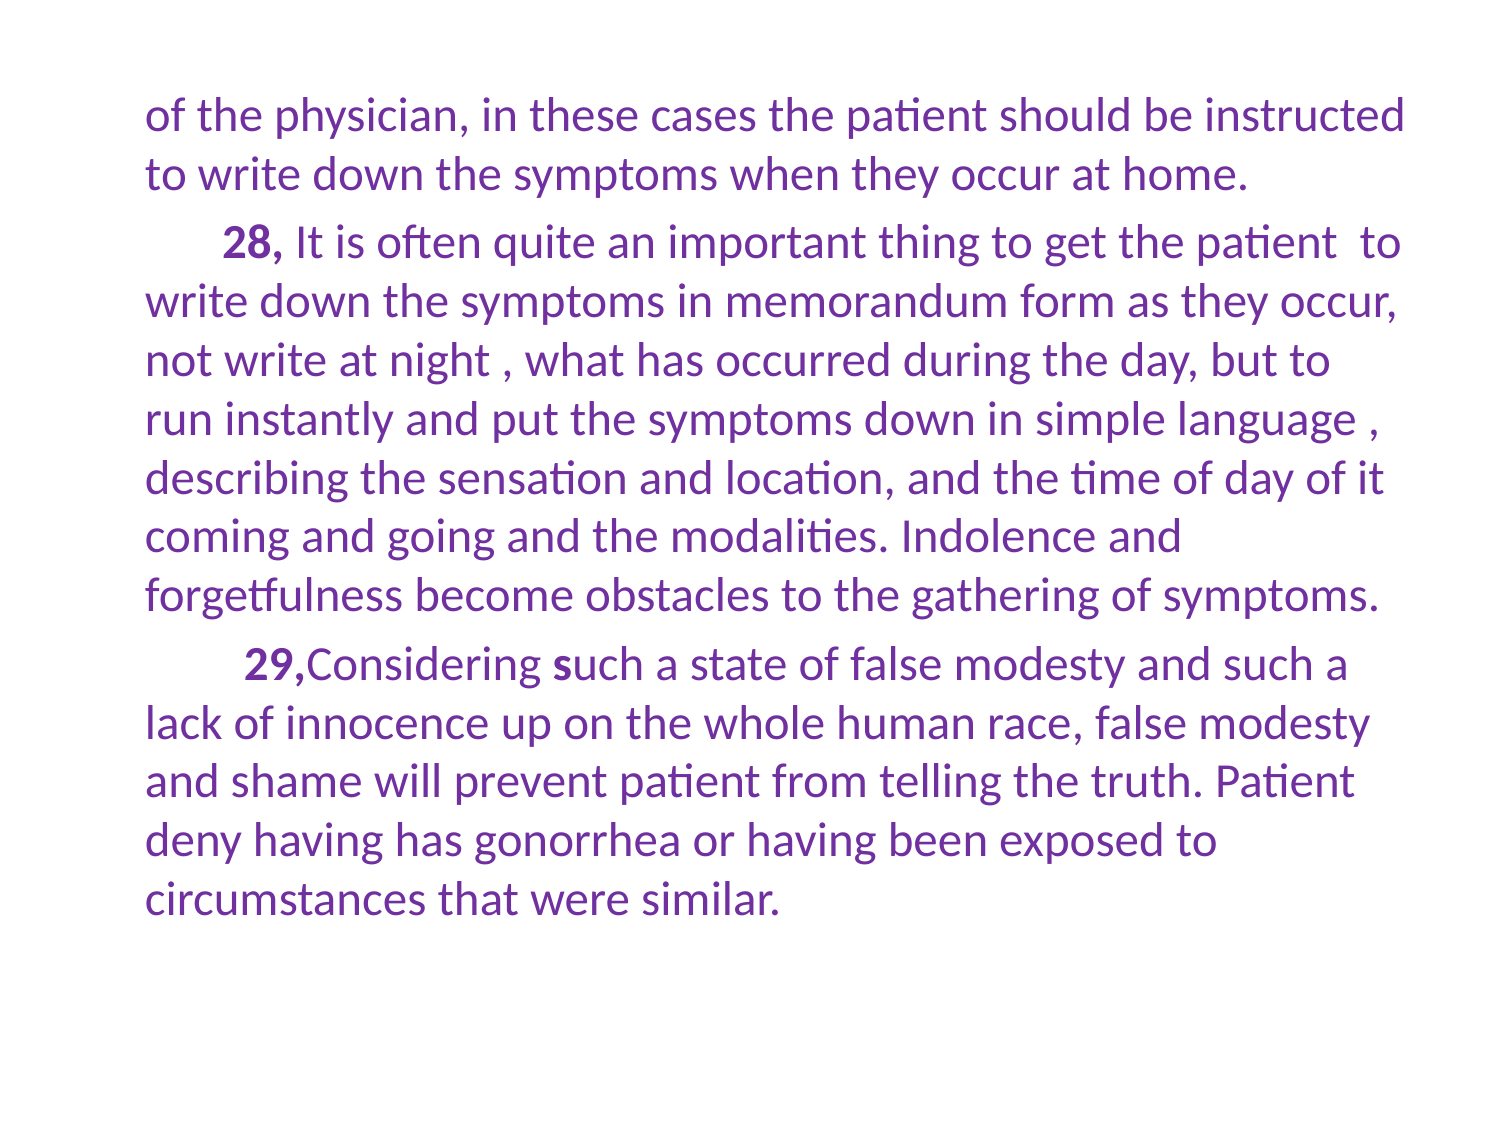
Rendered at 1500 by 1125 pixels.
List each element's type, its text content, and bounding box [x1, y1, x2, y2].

list of the physician, in these cases the patient should be instructed to write down the symptoms when they occur at home. 28, It is often quite an important thing to get the patient to write down the symptoms in memorandum form as they occur, not write at night , what has occurred during the day, but to run instantly and put the symptoms down in simple language , describing the sensation and location, and the time of day of it coming and going and the modalities. Indolence and forgetfulness become obstacles to the gathering of symptoms. 29,Considering such a state of false modesty and such a lack of innocence up on the whole human race, false modesty and shame will prevent patient from telling the truth. Patient deny having has gonorrhea or having been exposed to circumstances that were similar. [75, 75, 1425, 1100]
